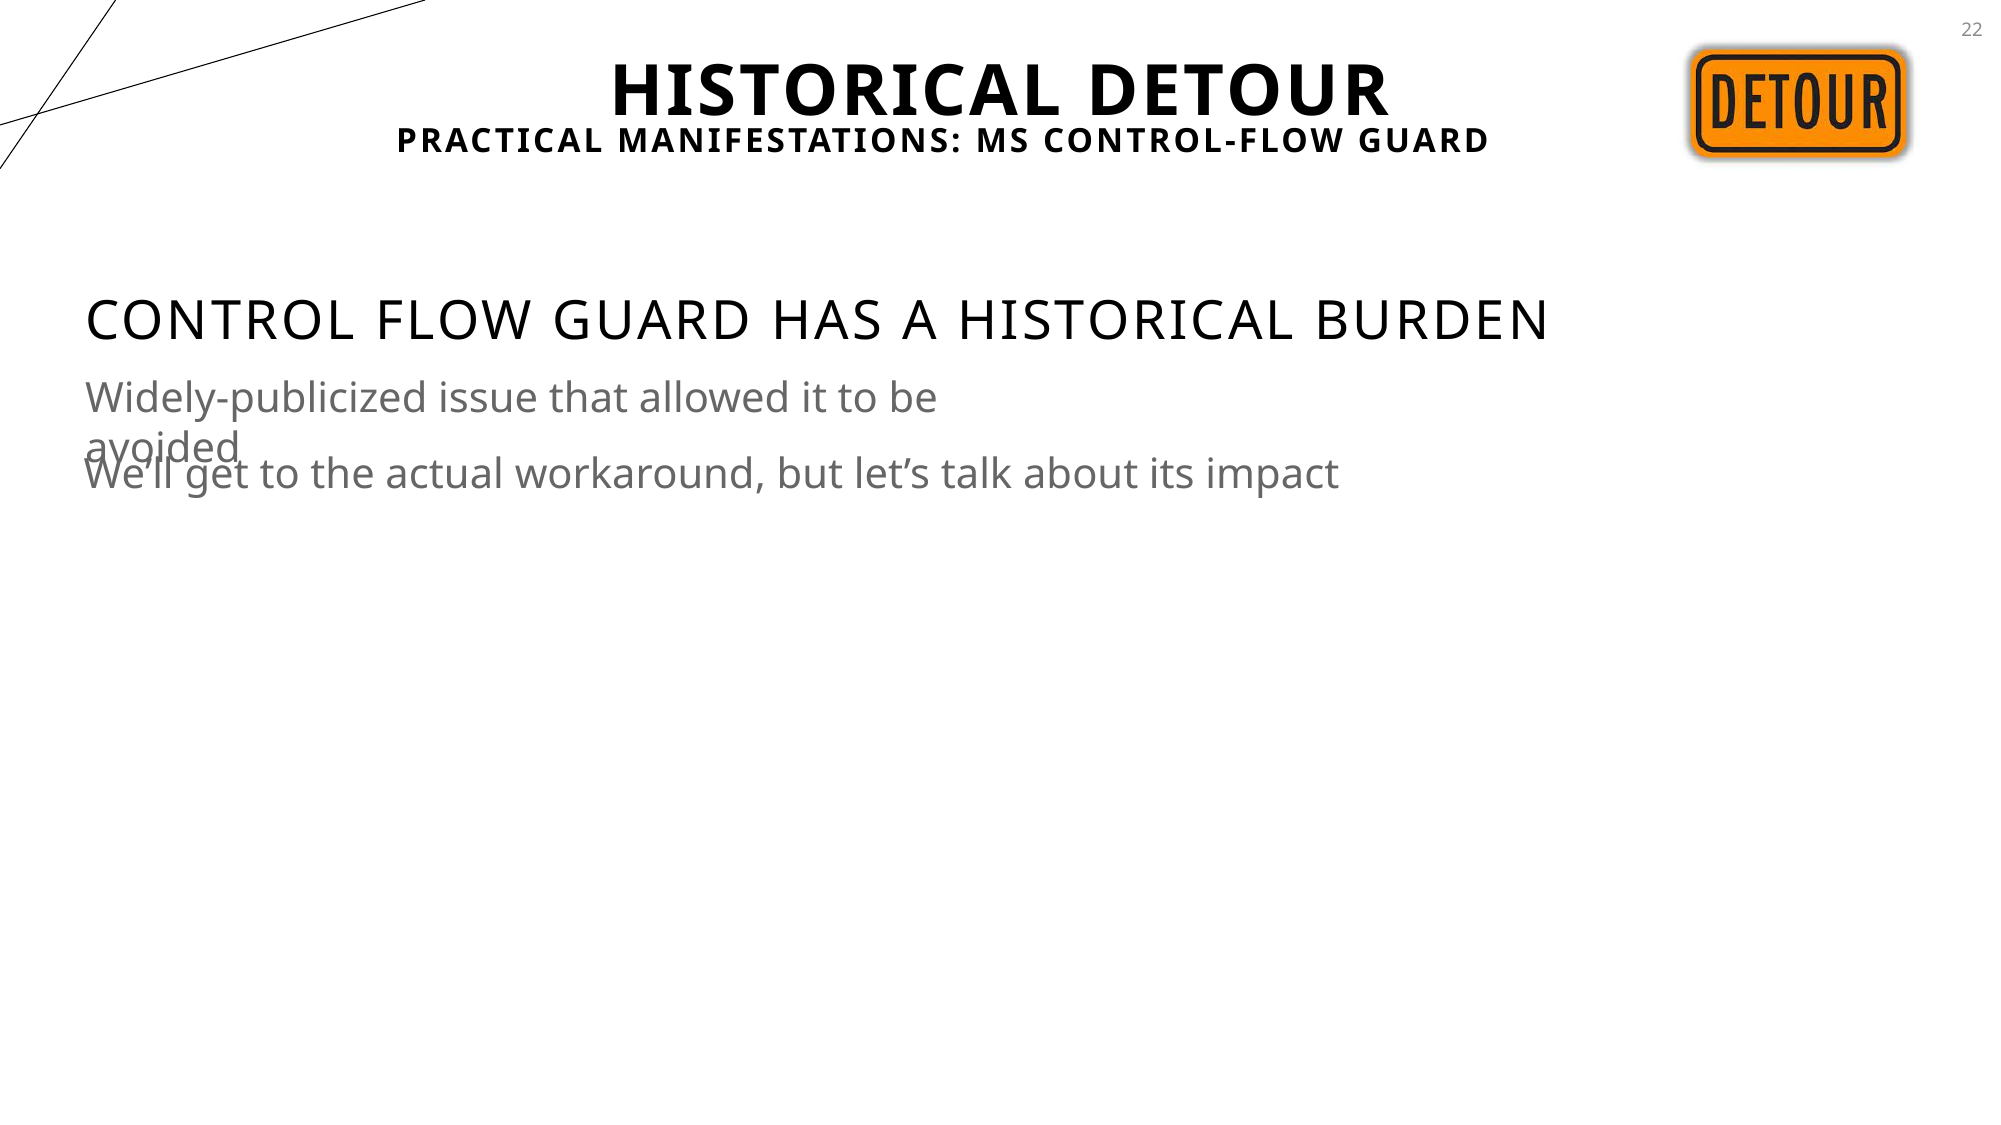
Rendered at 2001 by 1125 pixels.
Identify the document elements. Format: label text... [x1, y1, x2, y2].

text_box We’ll get to the actual workaround, but let’s talk about its impact [68, 439, 1476, 505]
text_box Practical Manifestations: MS Control-Flow Guard [0, 33, 1995, 251]
picture [1668, 27, 1928, 178]
text_box Control Flow guard has a historical burden [70, 285, 1669, 352]
text_box Widely-publicized issue that allowed it to be avoided [70, 363, 1077, 439]
title Historical Detour [1, 0, 1999, 202]
